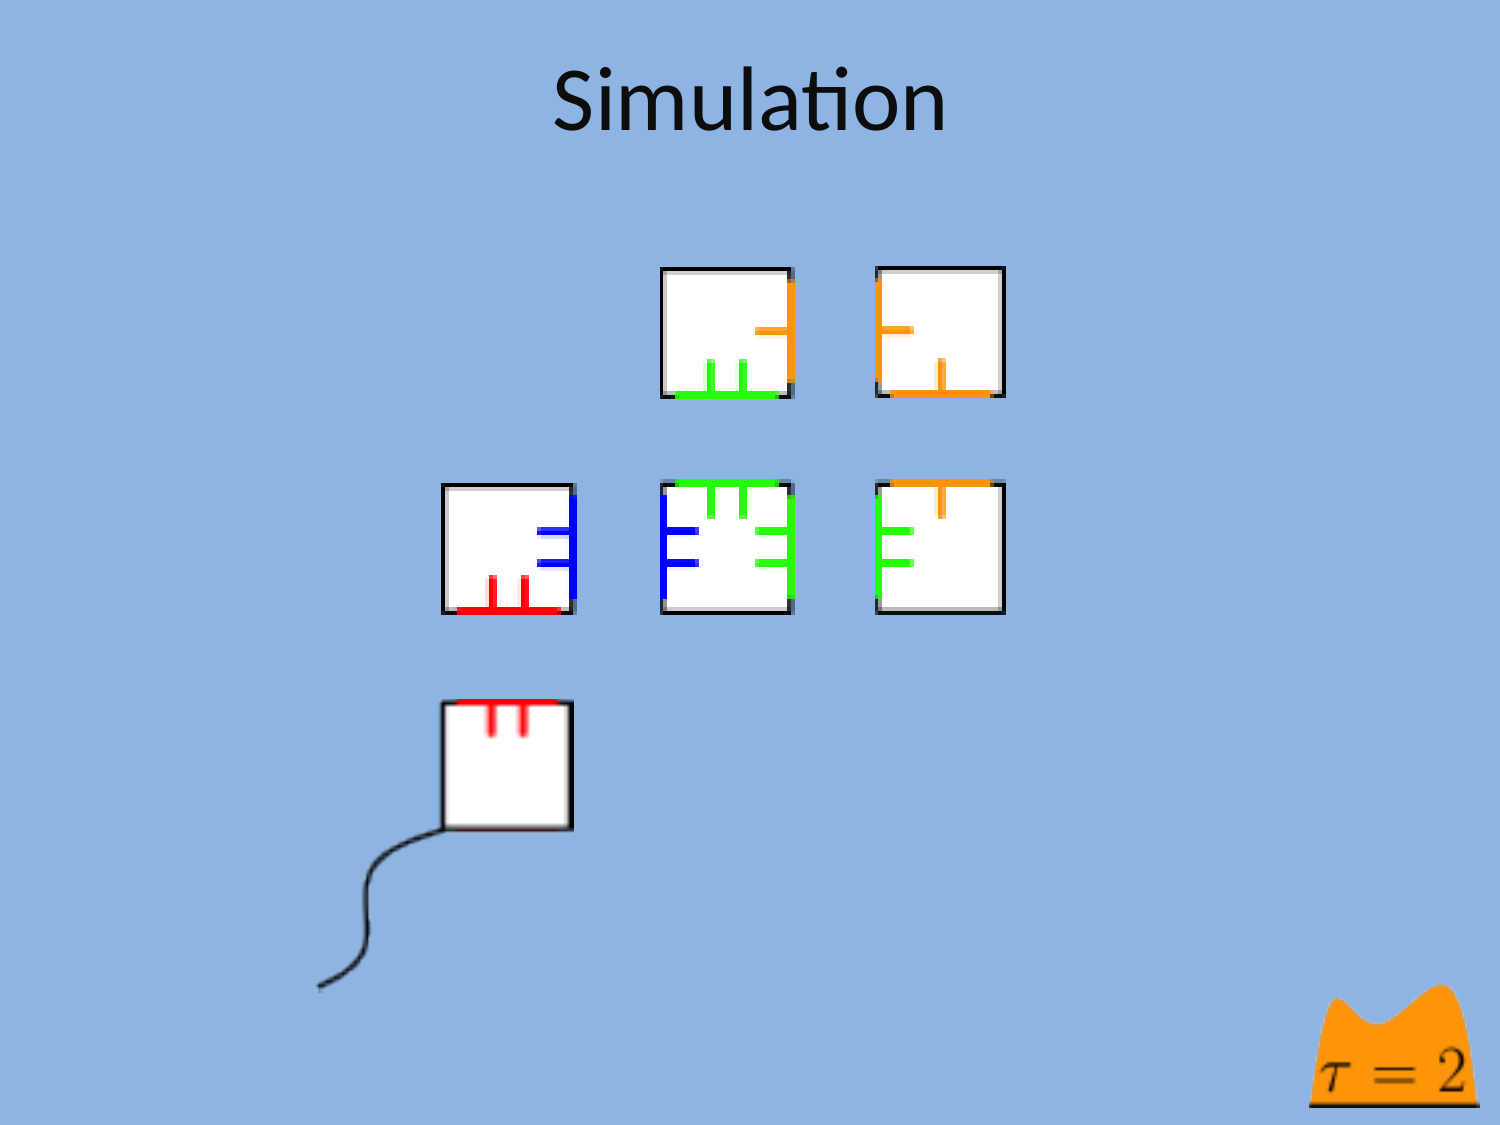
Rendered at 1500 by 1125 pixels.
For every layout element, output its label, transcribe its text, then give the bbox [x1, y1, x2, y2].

picture [441, 483, 577, 615]
text_box Simulation [76, 0, 1427, 188]
picture [1309, 983, 1480, 1108]
picture [659, 267, 795, 399]
picture [874, 479, 1006, 615]
picture [874, 266, 1006, 398]
picture [315, 699, 574, 993]
picture [659, 479, 795, 615]
